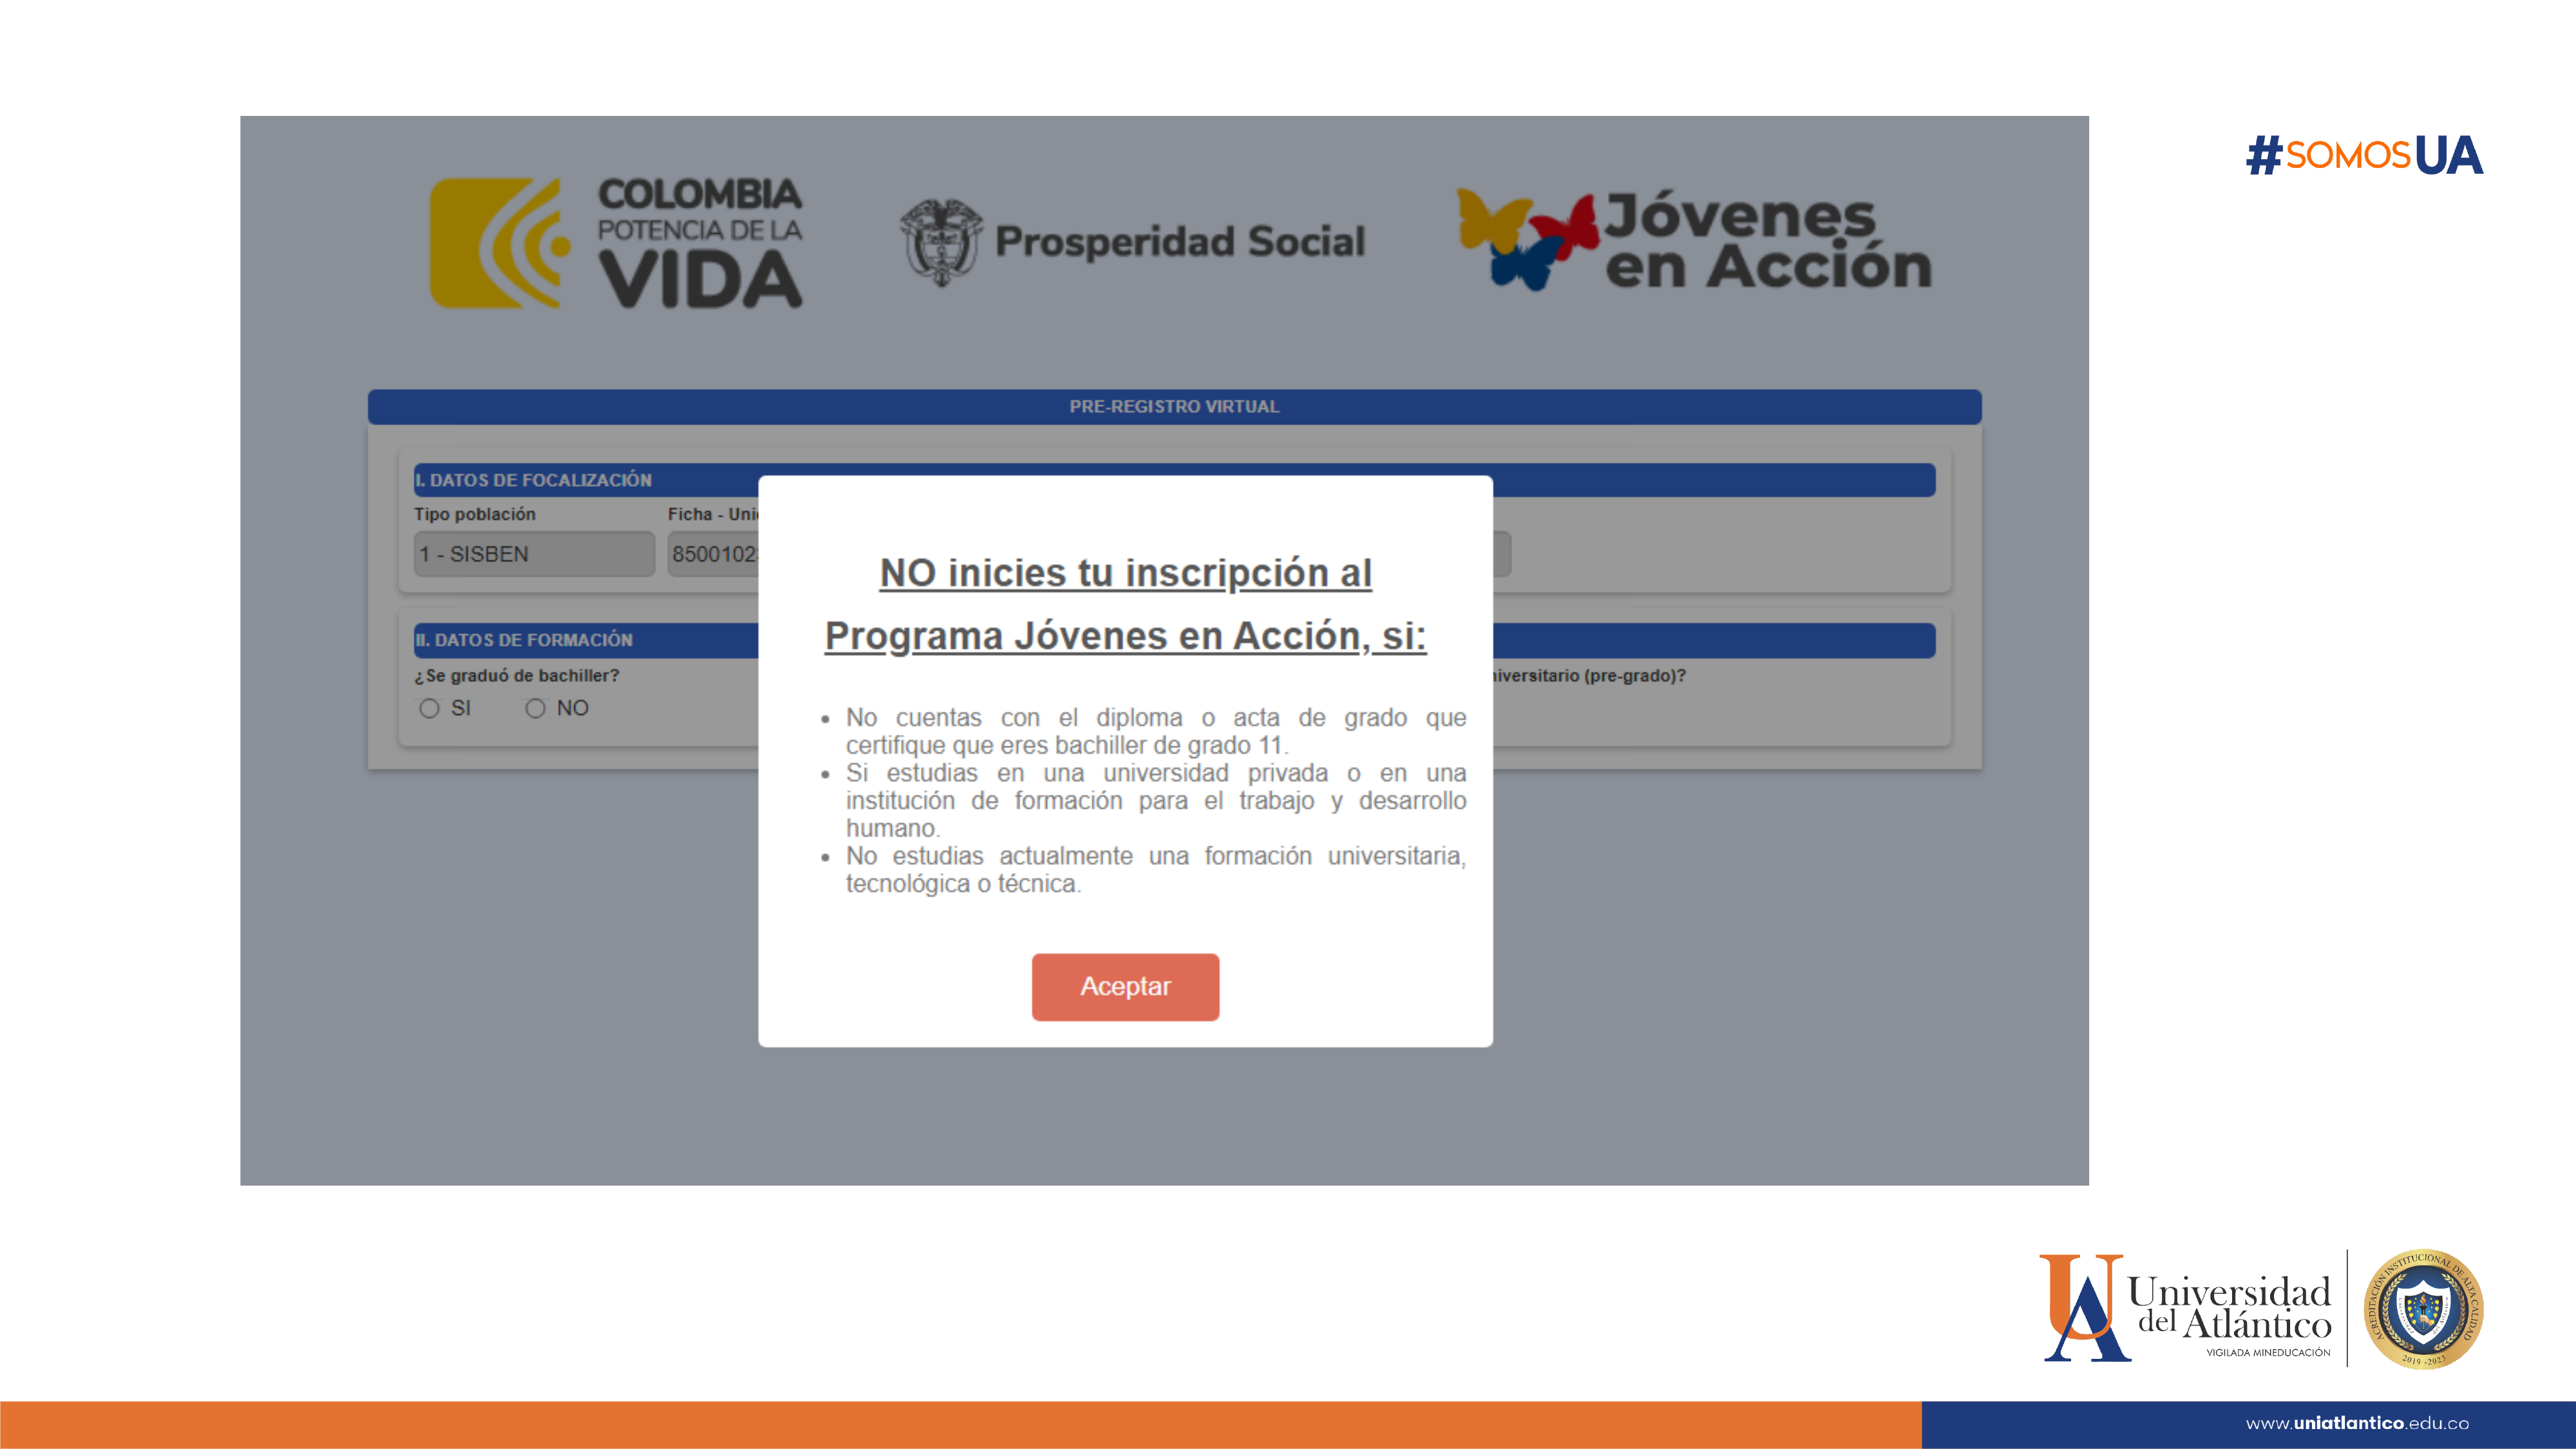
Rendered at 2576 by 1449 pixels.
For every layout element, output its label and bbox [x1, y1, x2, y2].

picture [2246, 135, 2484, 175]
picture [0, 1401, 2576, 1449]
picture [240, 115, 2090, 1186]
picture [2040, 1249, 2484, 1370]
